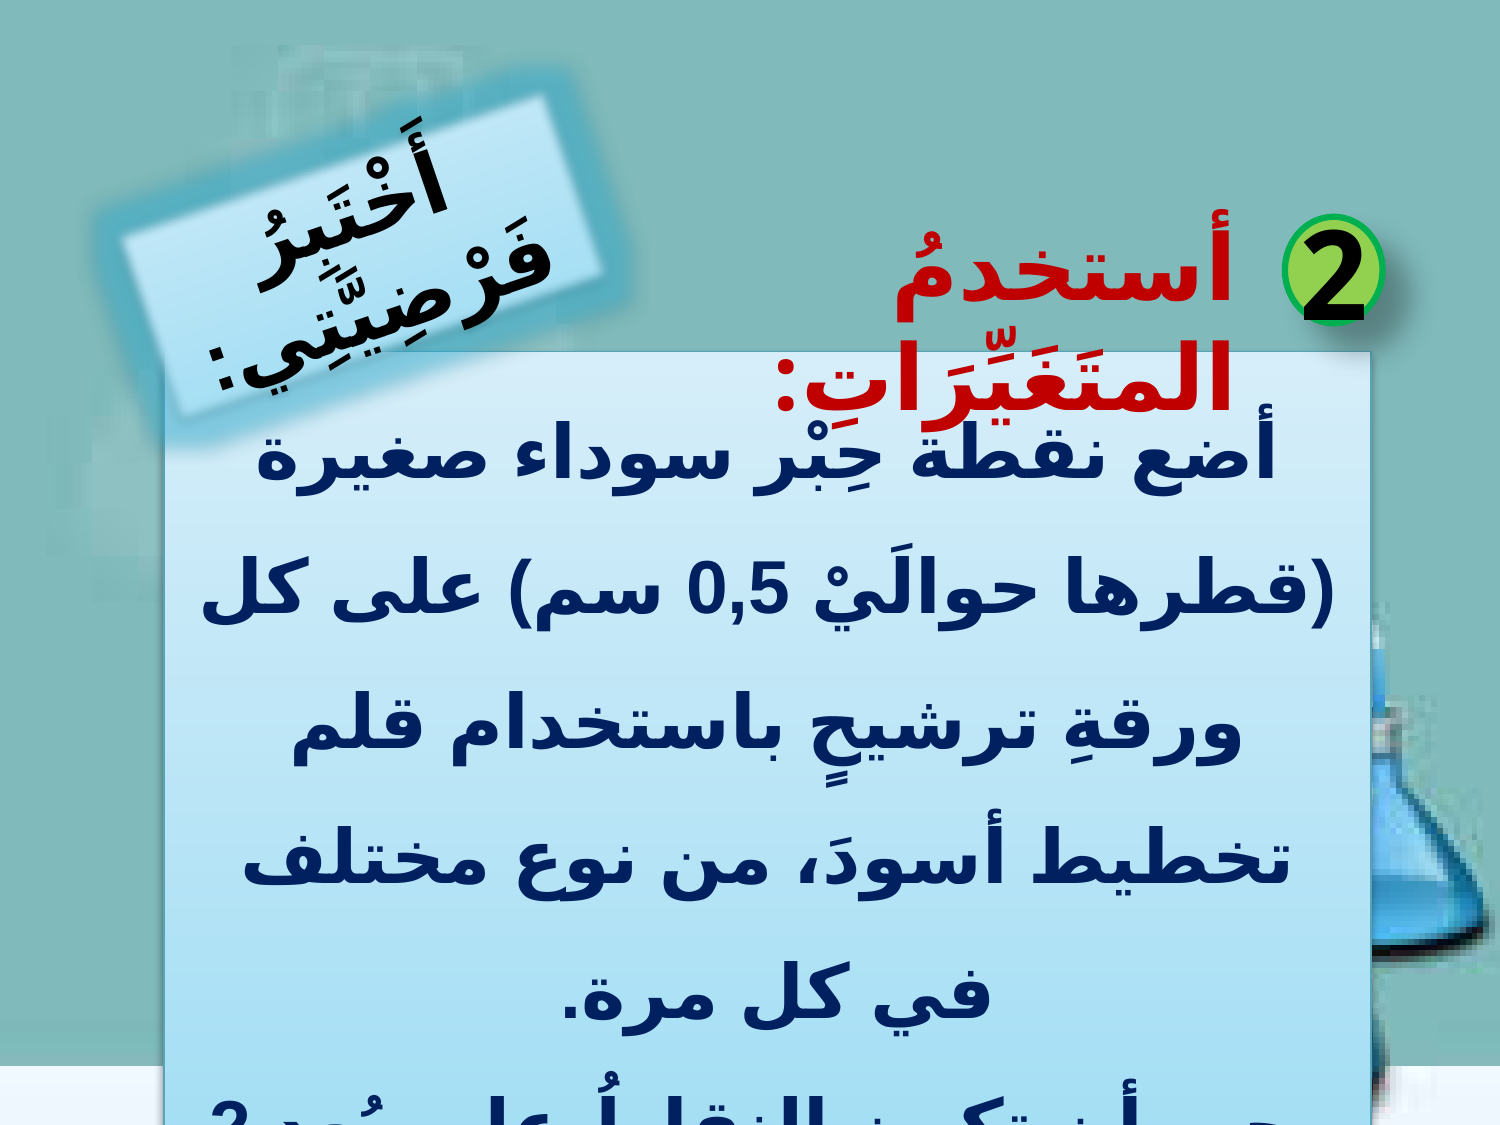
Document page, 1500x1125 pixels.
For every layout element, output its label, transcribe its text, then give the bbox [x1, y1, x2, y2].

text_box أضع نقطة حِبْر سوداء صغيرة (قطرها حوالَيْ 0,5 سم) على كل ورقةِ ترشيحٍ باستخدام قلم تخطيط أسودَ، من نوع مختلف في كل مرة. يجب أن تكون النقاطُ على بُعد 2 سم من الحافة السفلَى لورقة الترشيح. [163, 351, 1372, 1125]
text_box أَخْتَبِرُ فَرْضِيَّتِي: [129, 102, 596, 410]
picture [0, 0, 1500, 1125]
text_box 2 [1284, 216, 1383, 324]
text_box أستخدمُ المتَغَيِّرَاتِ: [632, 201, 1252, 437]
